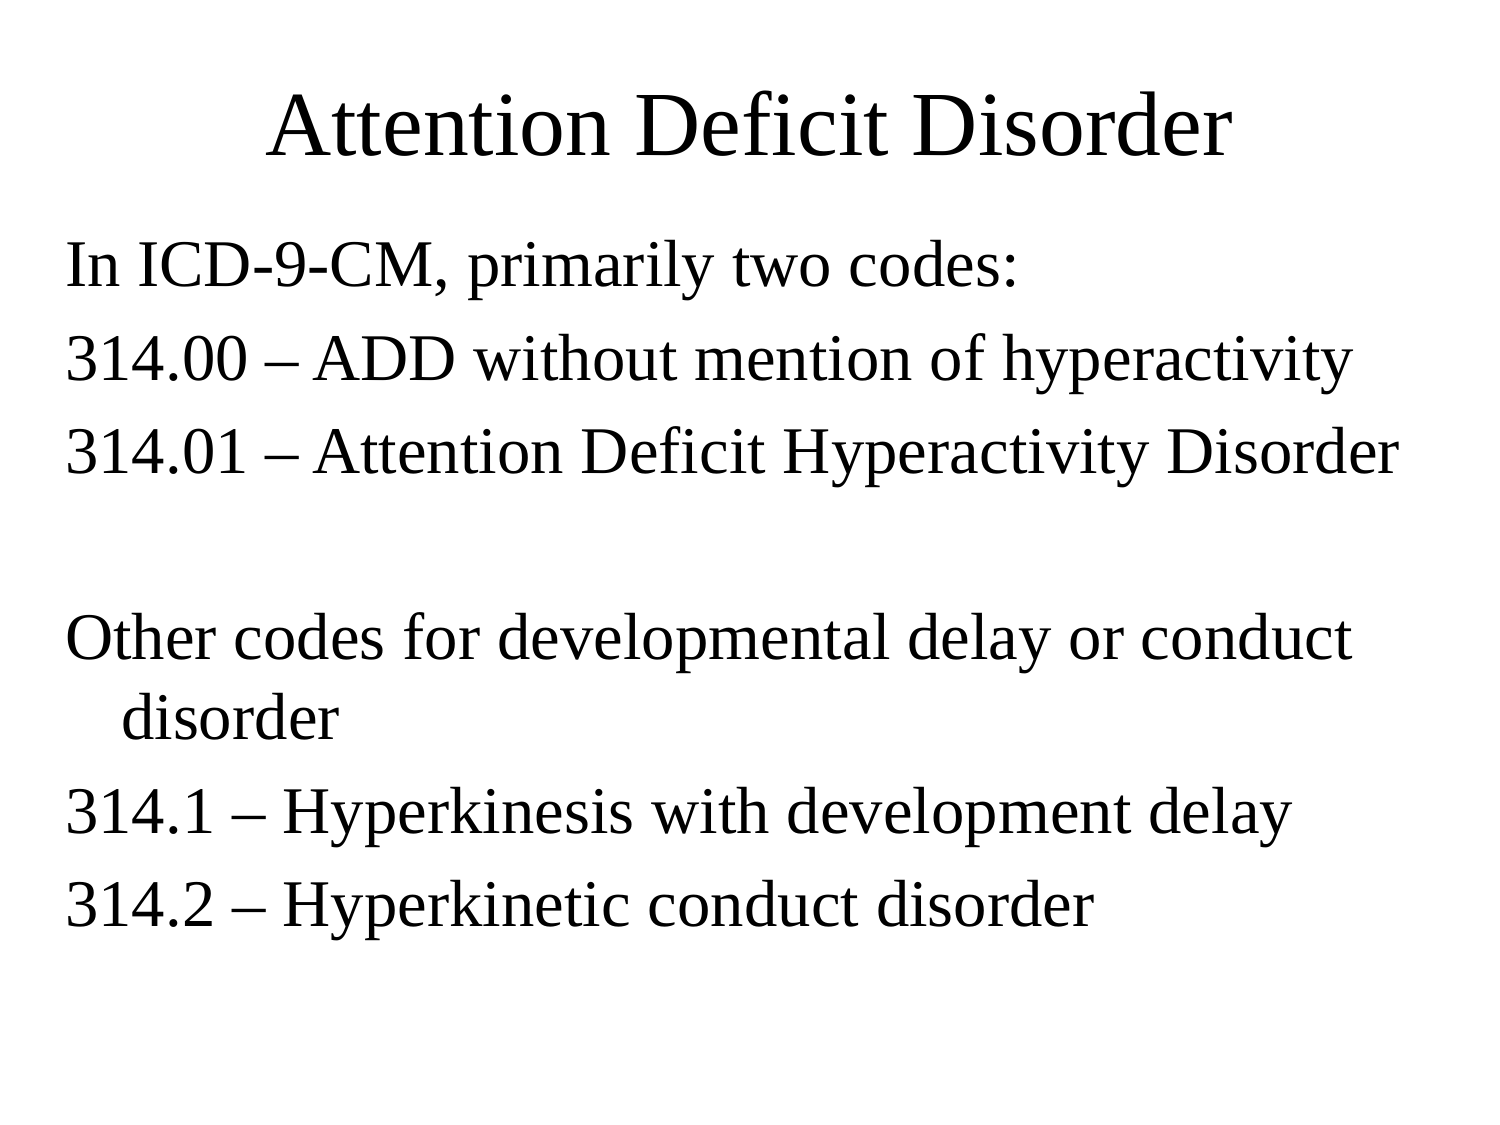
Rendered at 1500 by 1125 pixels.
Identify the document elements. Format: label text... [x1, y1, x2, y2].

list In ICD-9-CM, primarily two codes: 314.00 – ADD without mention of hyperactivity 314.01 – Attention Deficit Hyperactivity Disorder Other codes for developmental delay or conduct disorder 314.1 – Hyperkinesis with development delay 314.2 – Hyperkinetic conduct disorder [49, 212, 1438, 1001]
title Attention Deficit Disorder [112, 24, 1388, 212]
